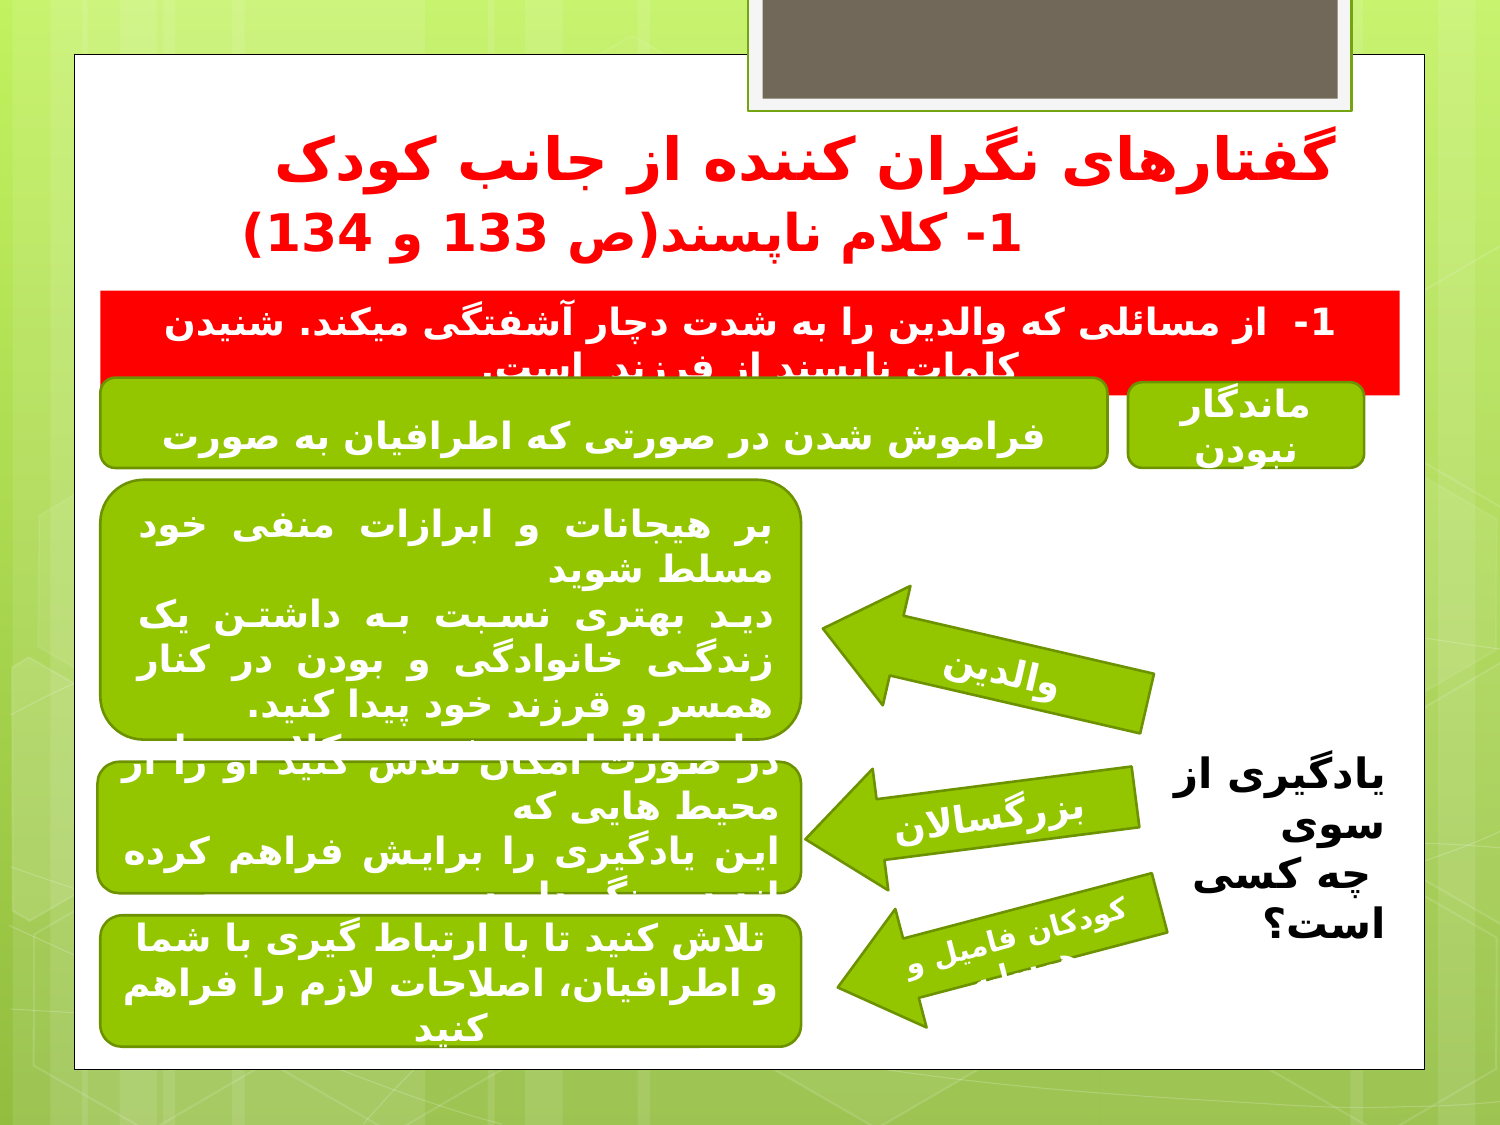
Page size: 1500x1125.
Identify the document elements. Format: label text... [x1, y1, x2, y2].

text_box ماندگار نبودن [1126, 380, 1366, 470]
text_box 1- از مسائلی که والدین را به شدت دچار آشفتگی میکند. شنیدن کلمات ناپسند از فرزند است. [100, 290, 1400, 396]
text_box فراموش شدن در صورتی که اطرافیان به صورت مستمر از آن استفاده نکنند. [99, 376, 1109, 470]
text_box تلاش کنید تا با ارتباط گیری با شما و اطرافیان، اصلاحات لازم را فراهم کنید [98, 913, 803, 1049]
text_box در صورت امکان تلاش کنید او را از محیط هایی که این یادگیری را برایش فراهم کرده اند دور نگه دارید [96, 760, 803, 895]
text_box والدین [821, 584, 1156, 735]
text_box یادگیری از سوی چه کسی است؟ [1127, 739, 1401, 955]
text_box کودکان فامیل و همسایه [836, 871, 1169, 1029]
title گفتارهای نگران کننده از جانب کودک 1- کلام ناپسند(ص 133 و 134) [200, 113, 1353, 290]
text_box بزرگسالان [804, 765, 1141, 892]
text_box بر هیجانات و ابرازات منفی خود مسلط شوید دید بهتری نسبت به داشتن یک زندگی خانوادگی و بودن در کنار همسر و قرزند خود پیدا کنید. با مطالعات بیشتر و کلاس های مفید، نگاه و گفتار مطلوب را در خود تقویت کنید. [98, 478, 803, 741]
